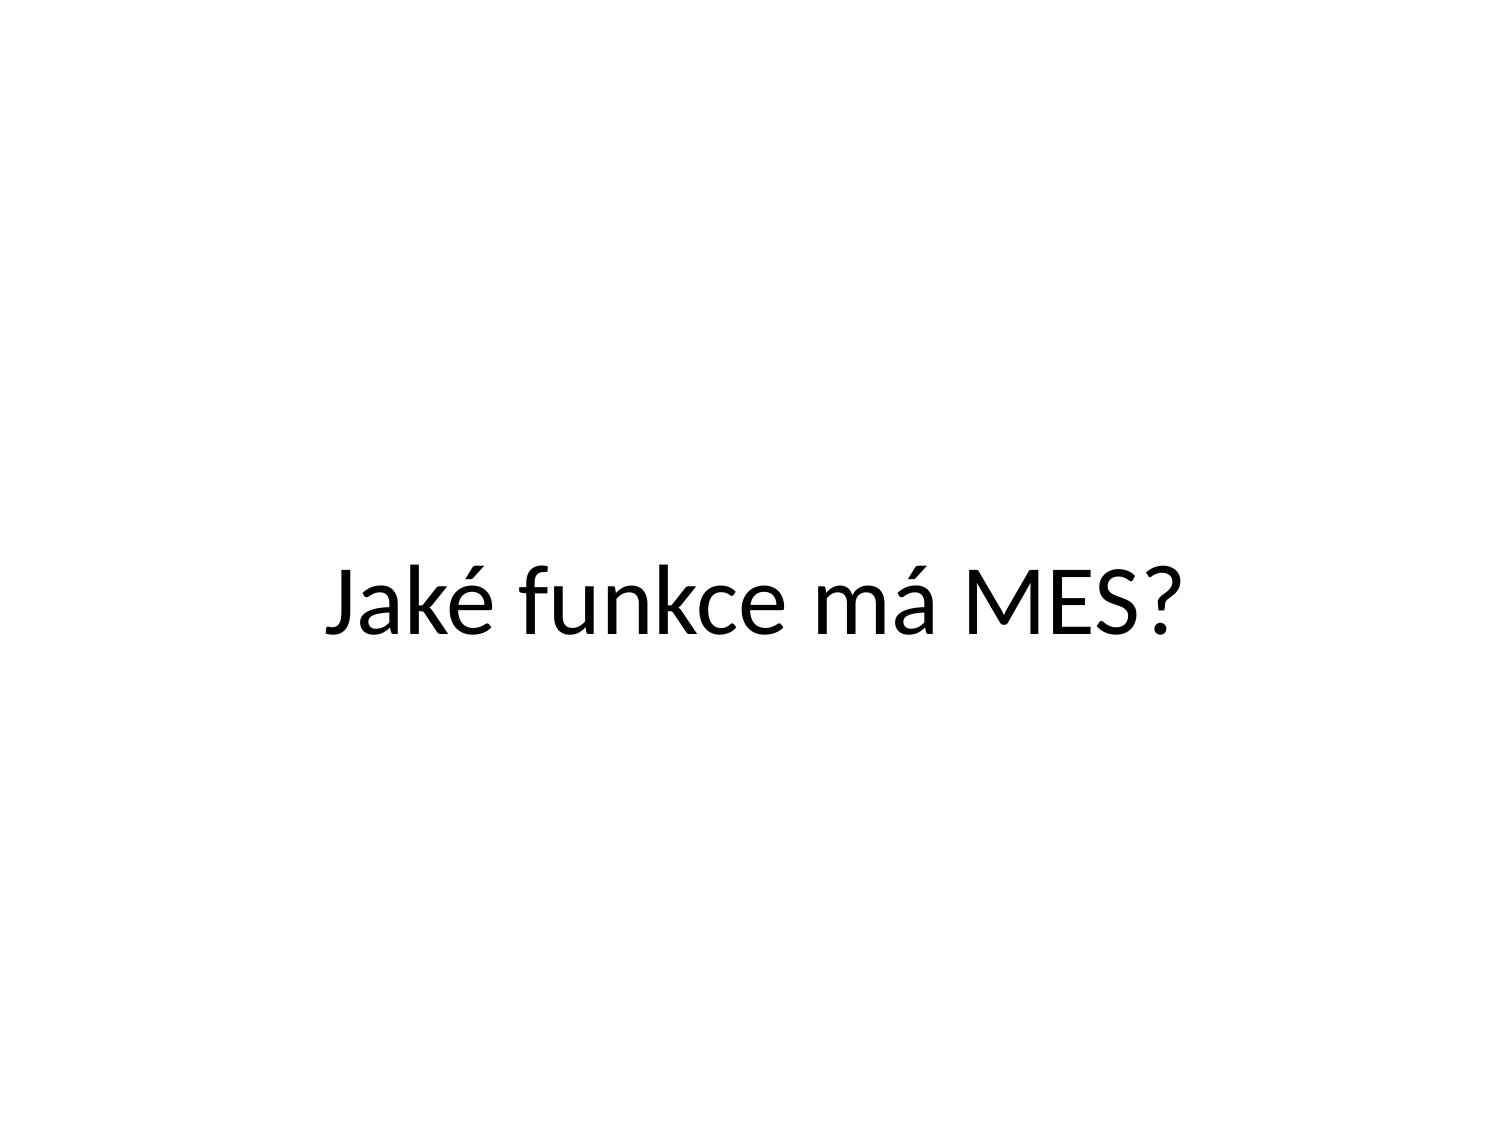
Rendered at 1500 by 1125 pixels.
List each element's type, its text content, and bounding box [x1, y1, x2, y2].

text_box Jaké funkce má MES? [112, 527, 1400, 662]
